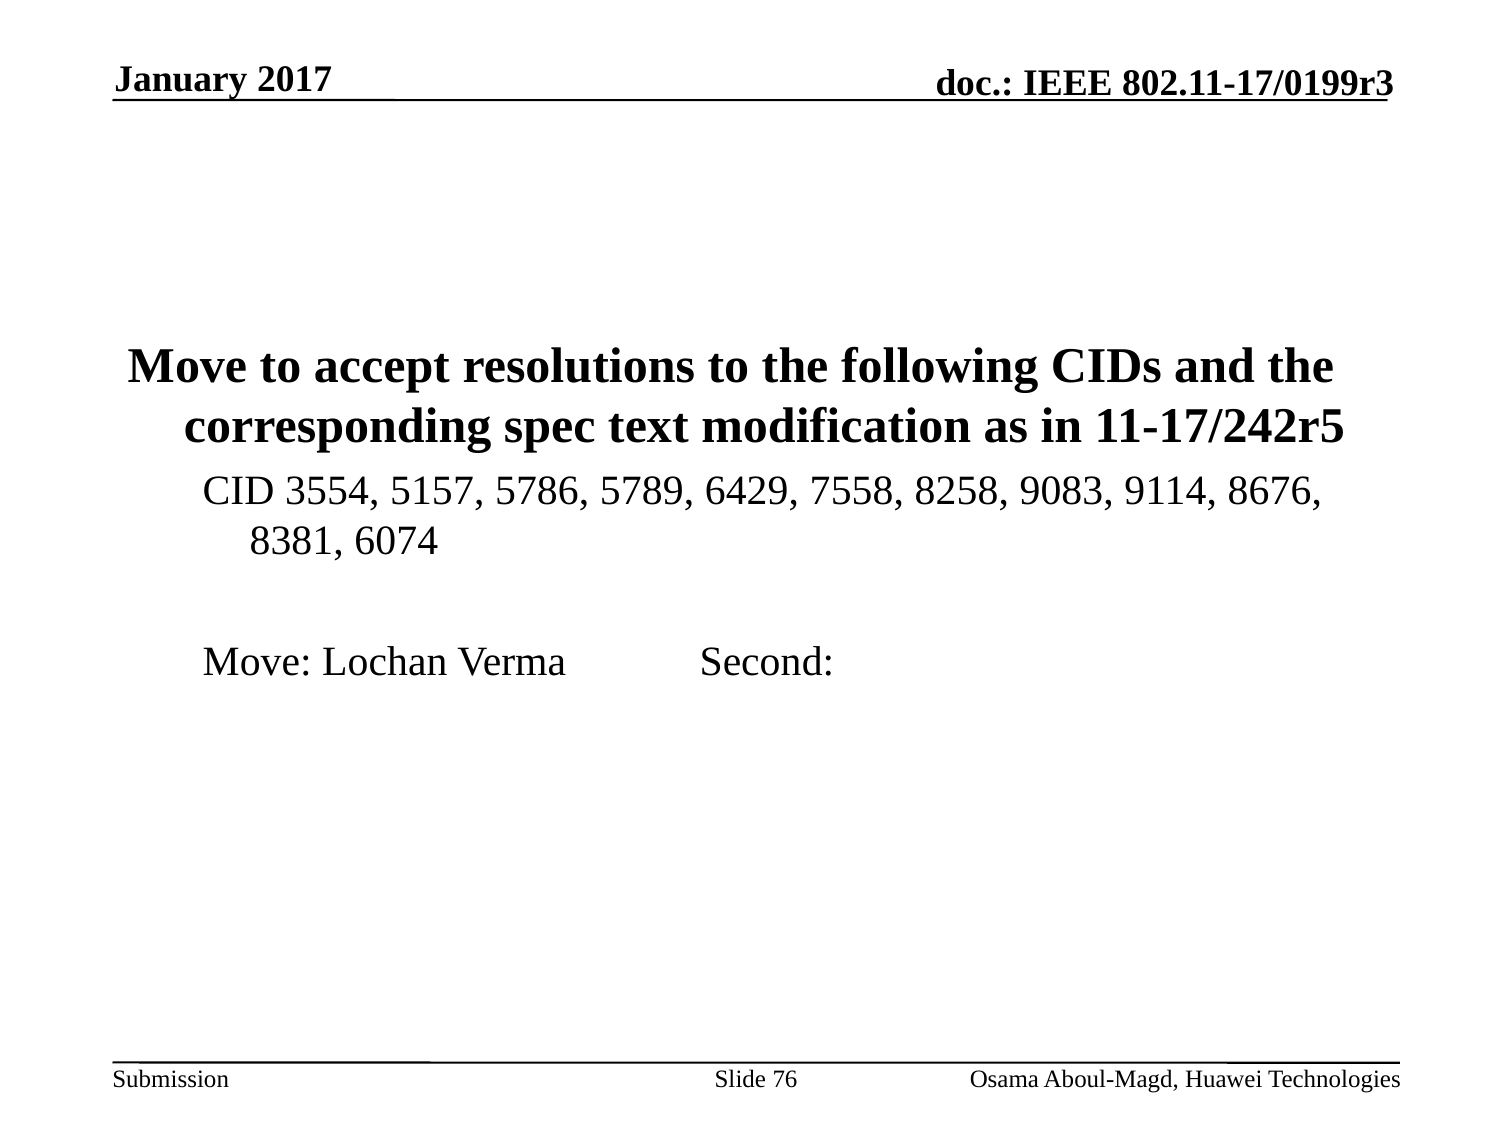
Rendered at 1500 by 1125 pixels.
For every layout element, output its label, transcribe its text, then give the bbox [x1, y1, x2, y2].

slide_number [114, 54, 423, 100]
list Move to accept resolutions to the following CIDs and the corresponding spec text modification as in 11-17/242r5 CID 3554, 5157, 5786, 5789, 6429, 7558, 8258, 9083, 9114, 8676, 8381, 6074 Move: Lochan Verma Second: [112, 324, 1388, 1000]
footer Osama Aboul-Magd, Huawei Technologies [878, 1061, 1402, 1093]
slide_number Slide 76 [712, 1061, 800, 1123]
